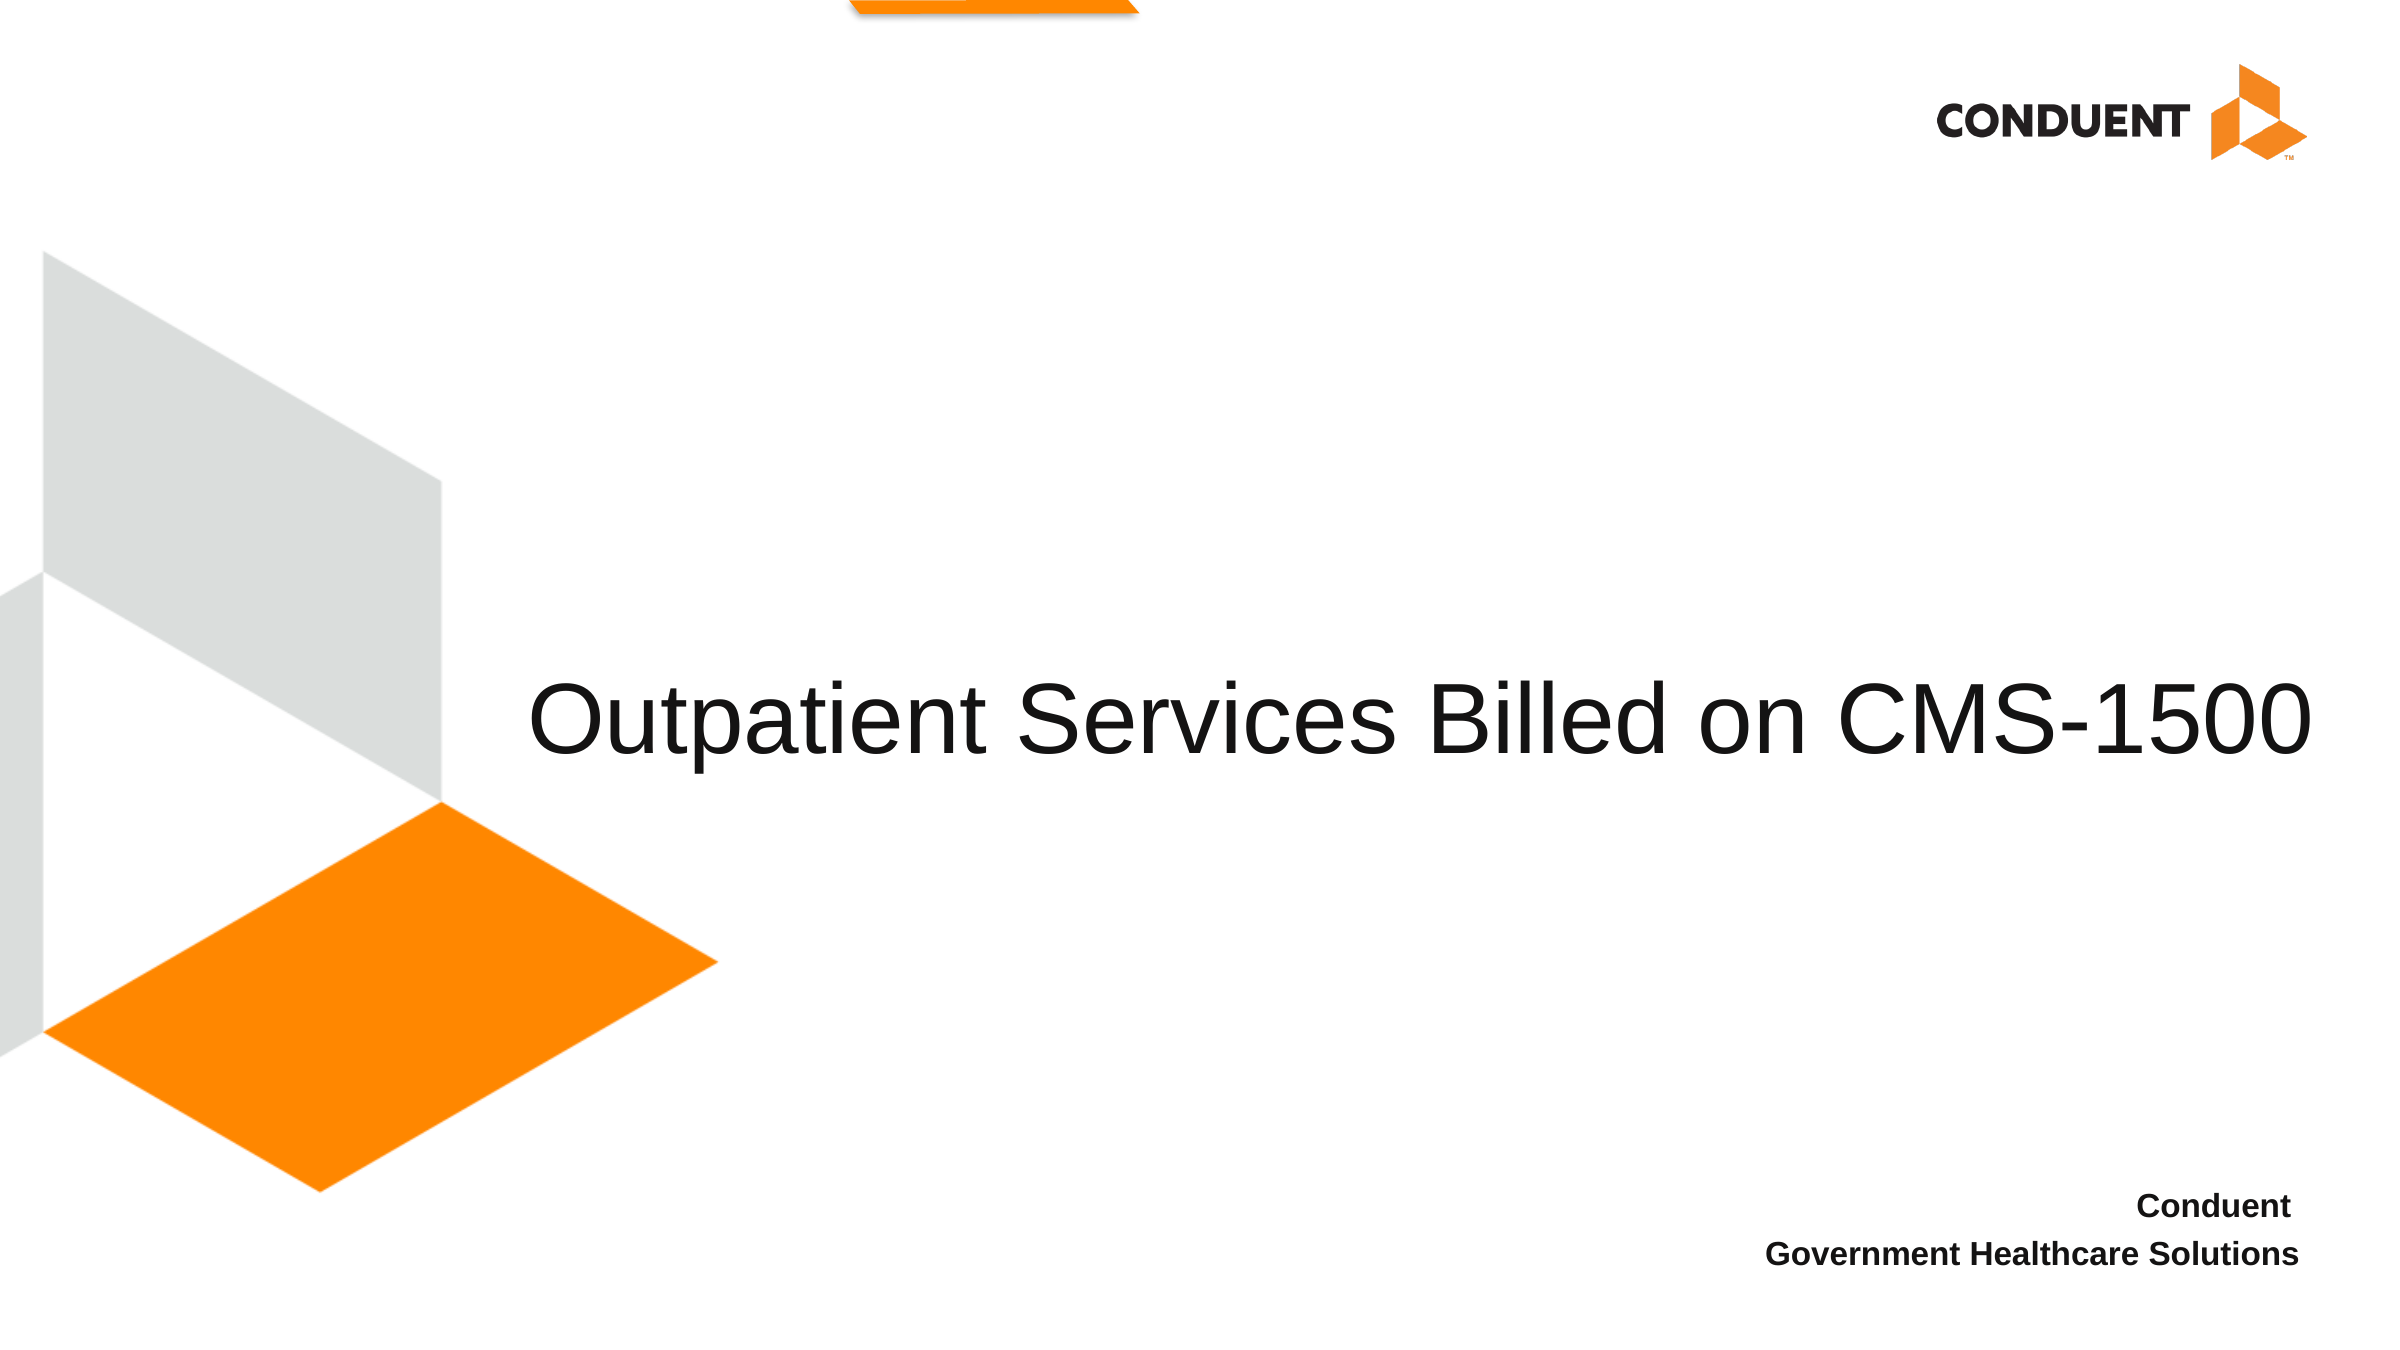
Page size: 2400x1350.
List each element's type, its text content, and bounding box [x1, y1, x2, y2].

title Outpatient Services Billed on CMS-1500 [512, 556, 2400, 782]
list Conduent Government Healthcare Solutions [1412, 1176, 2316, 1296]
